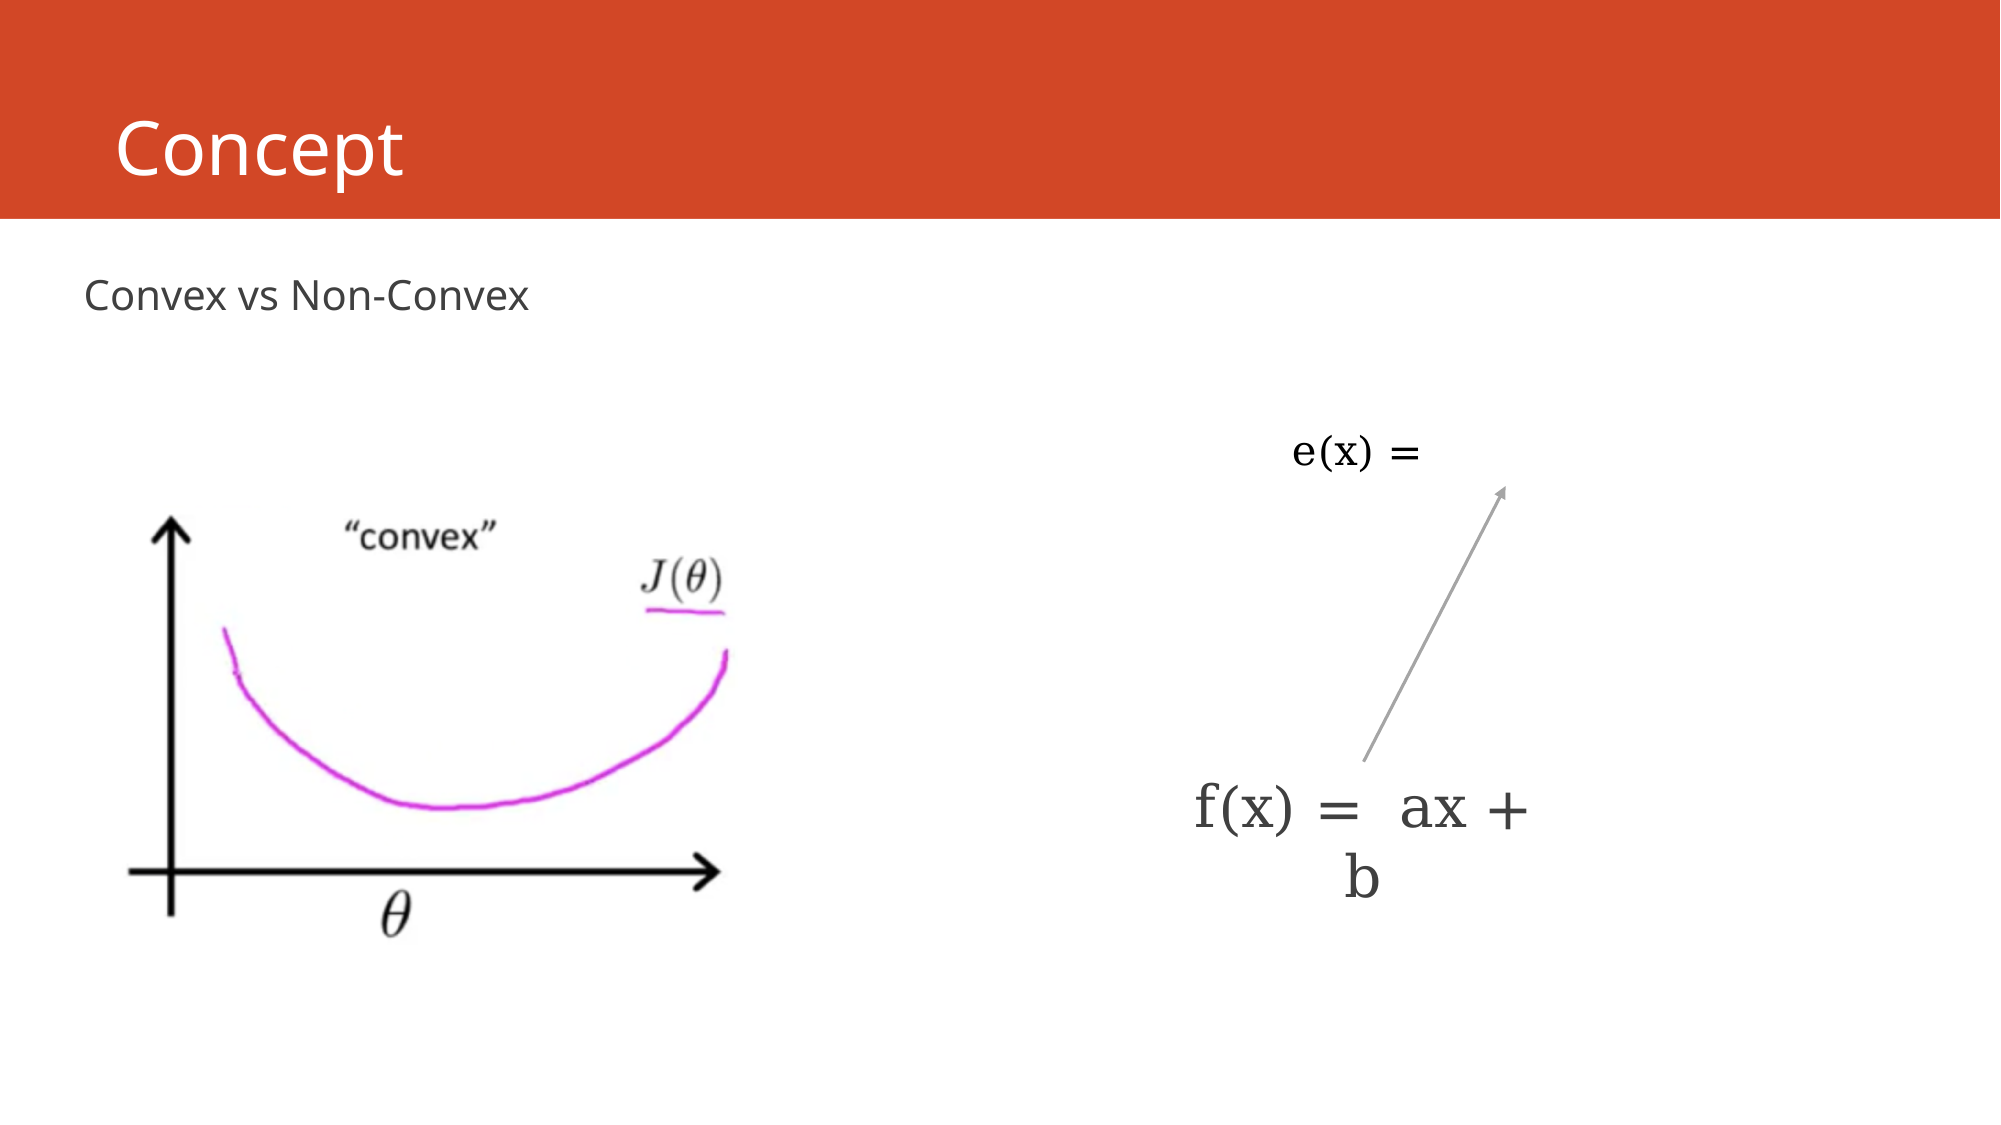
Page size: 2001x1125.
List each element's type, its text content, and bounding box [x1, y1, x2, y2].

text_box f(x) = ax + b [1170, 761, 1557, 917]
picture [113, 502, 738, 946]
text_box Convex vs Non-Convex [68, 261, 782, 326]
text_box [1363, 485, 1506, 762]
title Concept [99, 0, 1863, 199]
